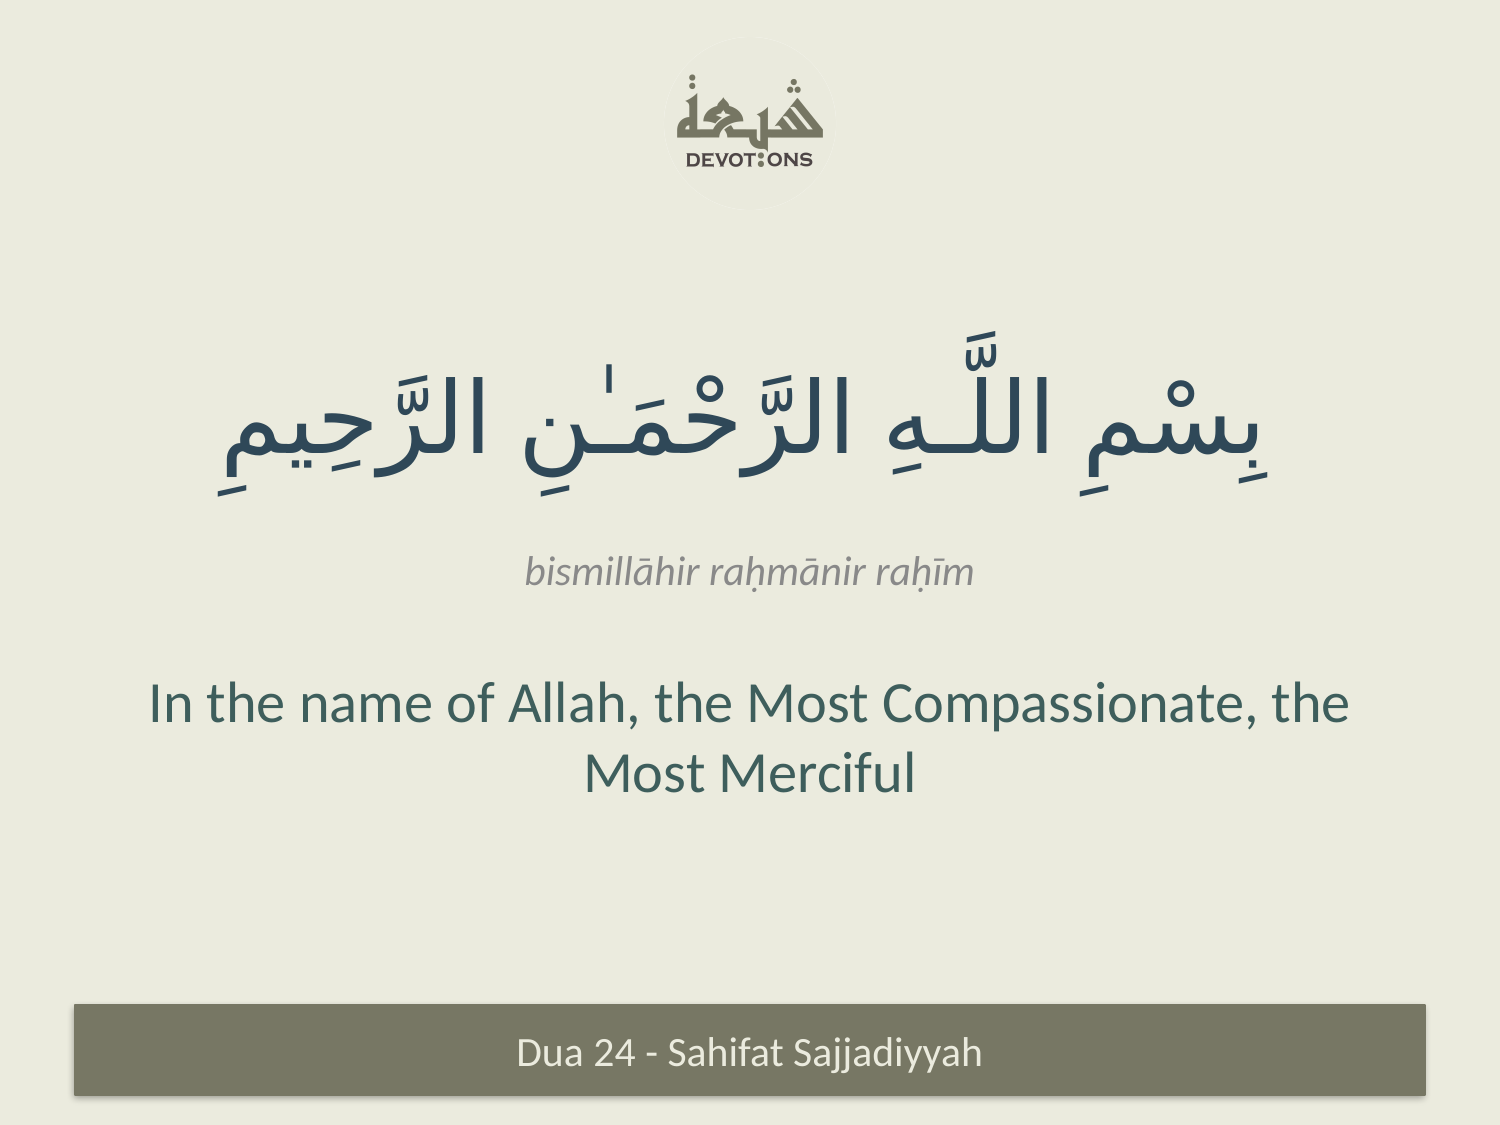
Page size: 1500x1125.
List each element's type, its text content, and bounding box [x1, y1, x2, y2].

text_box بِسْمِ اللَّـهِ الرَّحْمَـٰنِ الرَّحِيمِ bismillāhir raḥmānir raḥīm In the name of Allah, the Most Compassionate, the Most Merciful [74, 346, 1425, 811]
text_box Dua 24 - Sahifat Sajjadiyyah [501, 1017, 999, 1083]
text_box [74, 1004, 1426, 1096]
picture [656, 29, 844, 218]
